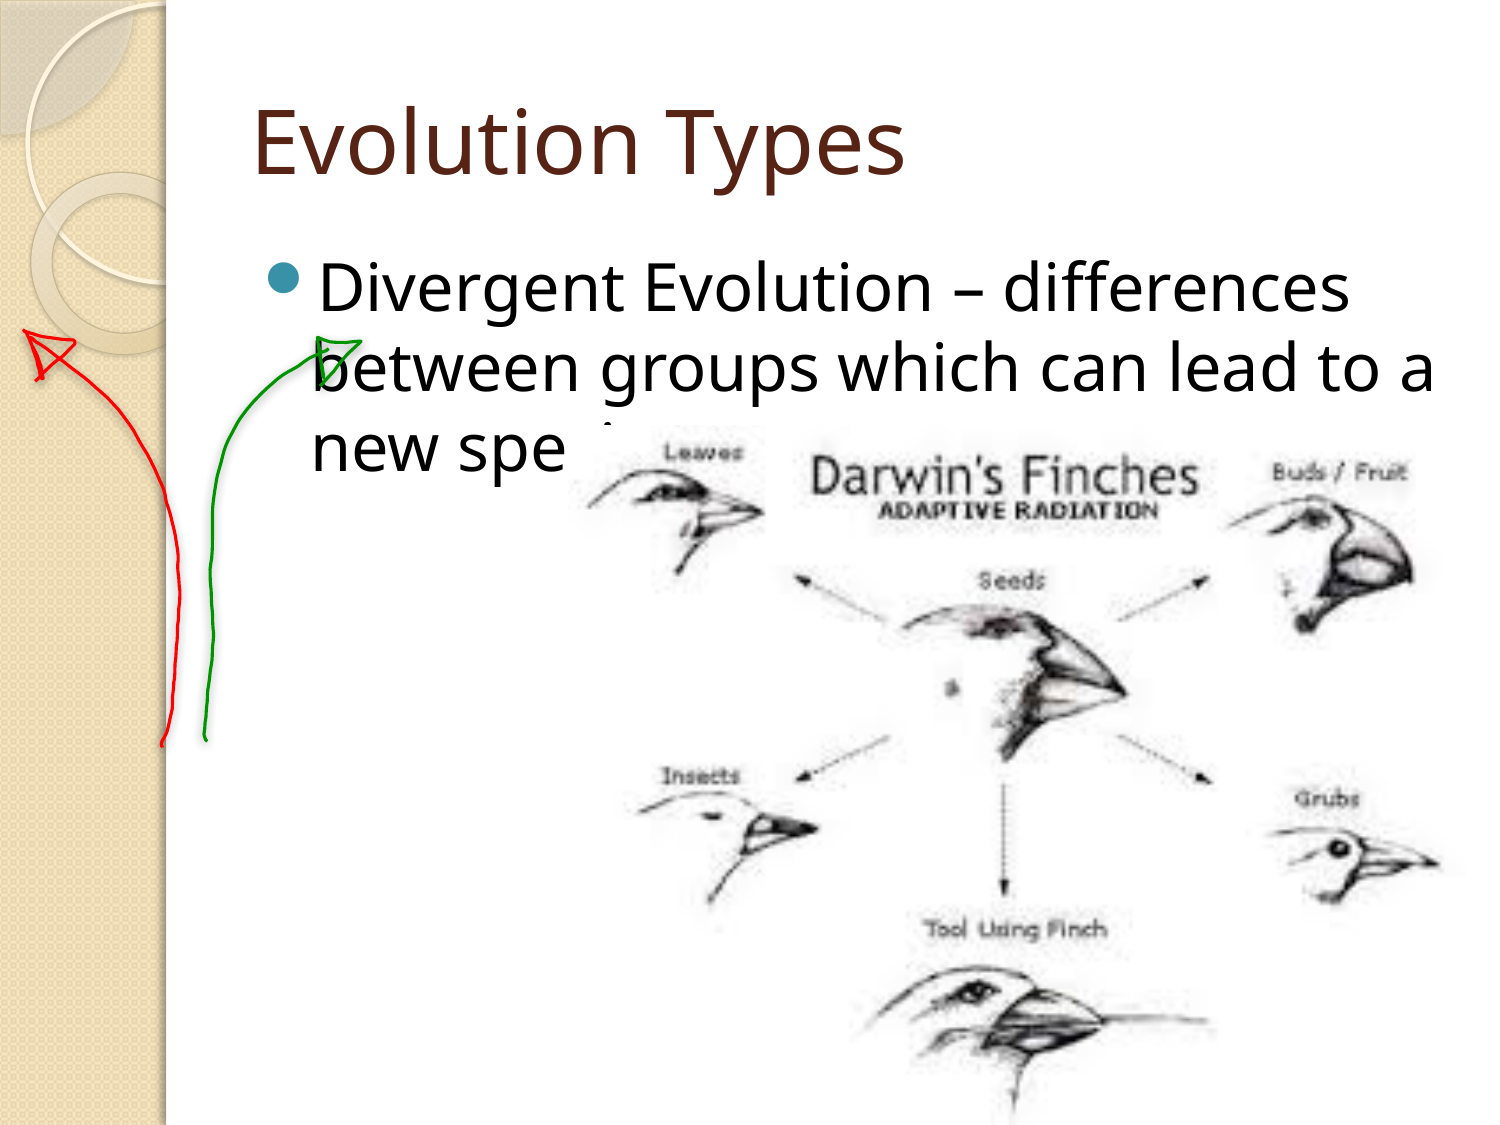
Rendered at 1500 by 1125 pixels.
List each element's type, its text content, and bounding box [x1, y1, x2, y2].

text_box [21, 328, 182, 749]
title Evolution Types [235, 45, 1466, 233]
list Divergent Evolution – differences between groups which can lead to a new species [235, 237, 1466, 1025]
picture [567, 425, 1466, 1125]
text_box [203, 337, 362, 742]
